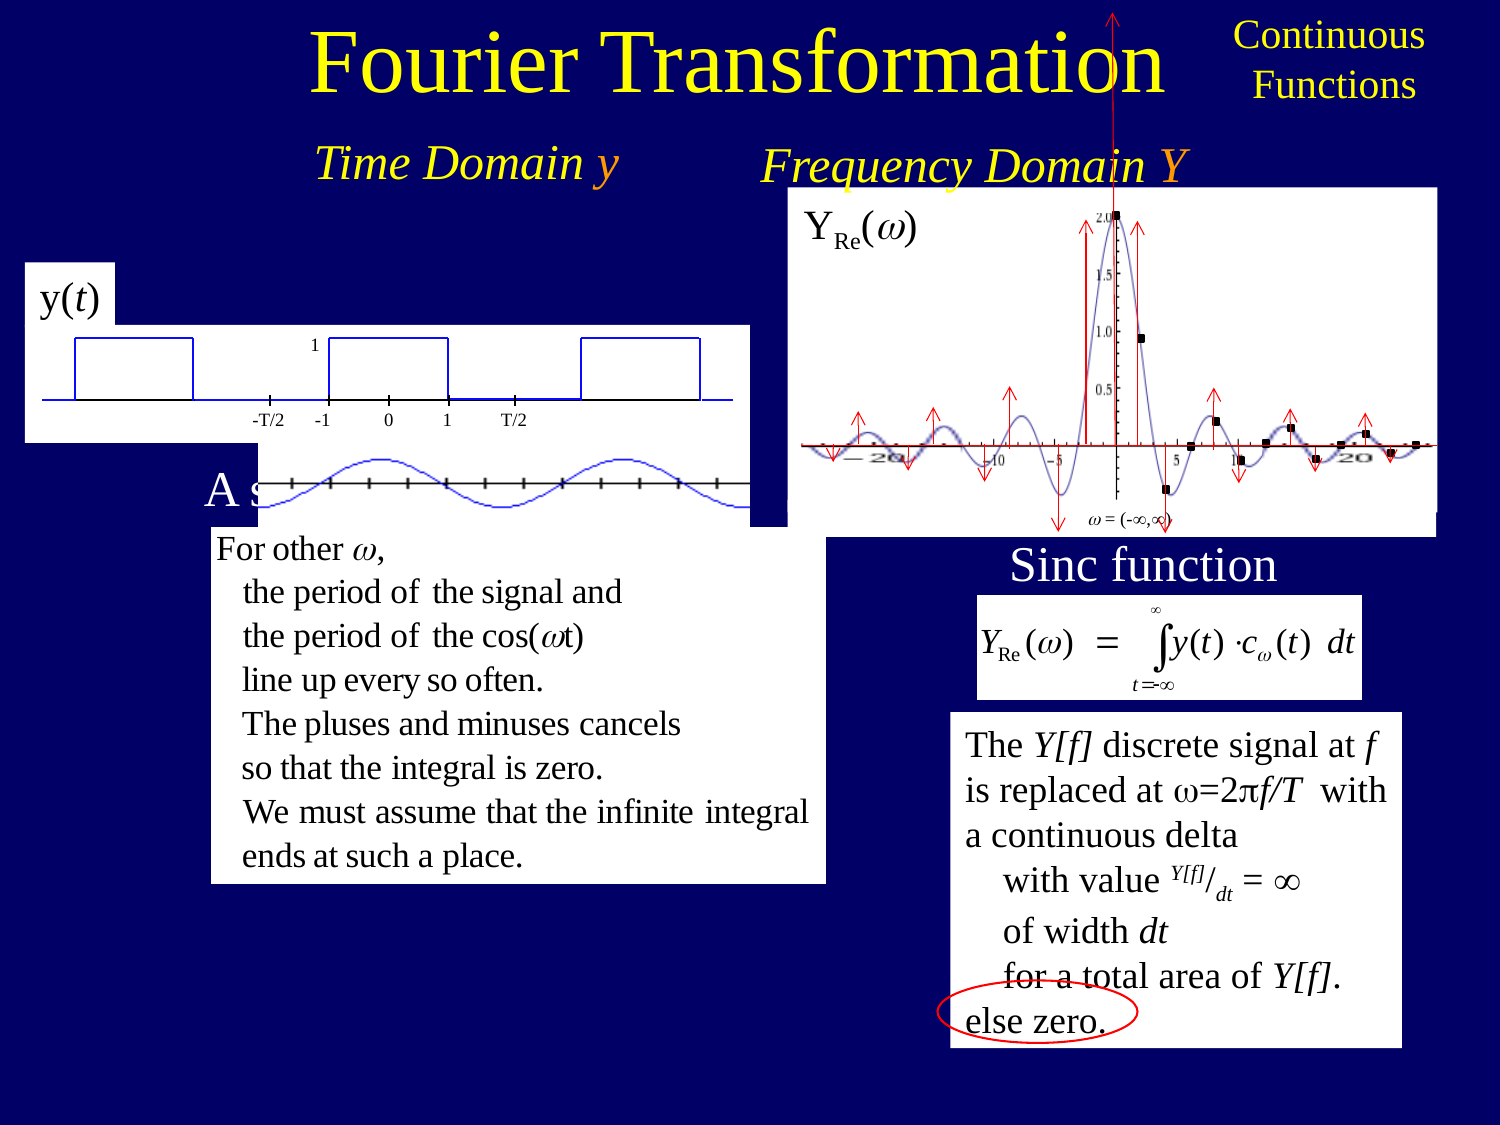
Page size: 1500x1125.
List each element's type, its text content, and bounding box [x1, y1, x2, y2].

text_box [210, 437, 826, 884]
text_box Fourier Transformation [112, 0, 1218, 150]
text_box Continuous Functions [1218, 0, 1452, 115]
text_box Frequency Domain Y [745, 124, 795, 200]
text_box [24, 262, 751, 526]
text_box [937, 980, 1138, 1043]
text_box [831, 541, 1438, 599]
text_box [976, 594, 1363, 701]
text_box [787, 187, 795, 435]
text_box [801, 12, 1438, 534]
text_box Time Domain y [298, 121, 634, 197]
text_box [42, 338, 734, 402]
text_box The Y[f] discrete signal at f is replaced at =2f/T with a continuous delta with value Y[f]/dt =  of width dt for a total area of Y[f]. else zero. [950, 712, 1402, 1049]
